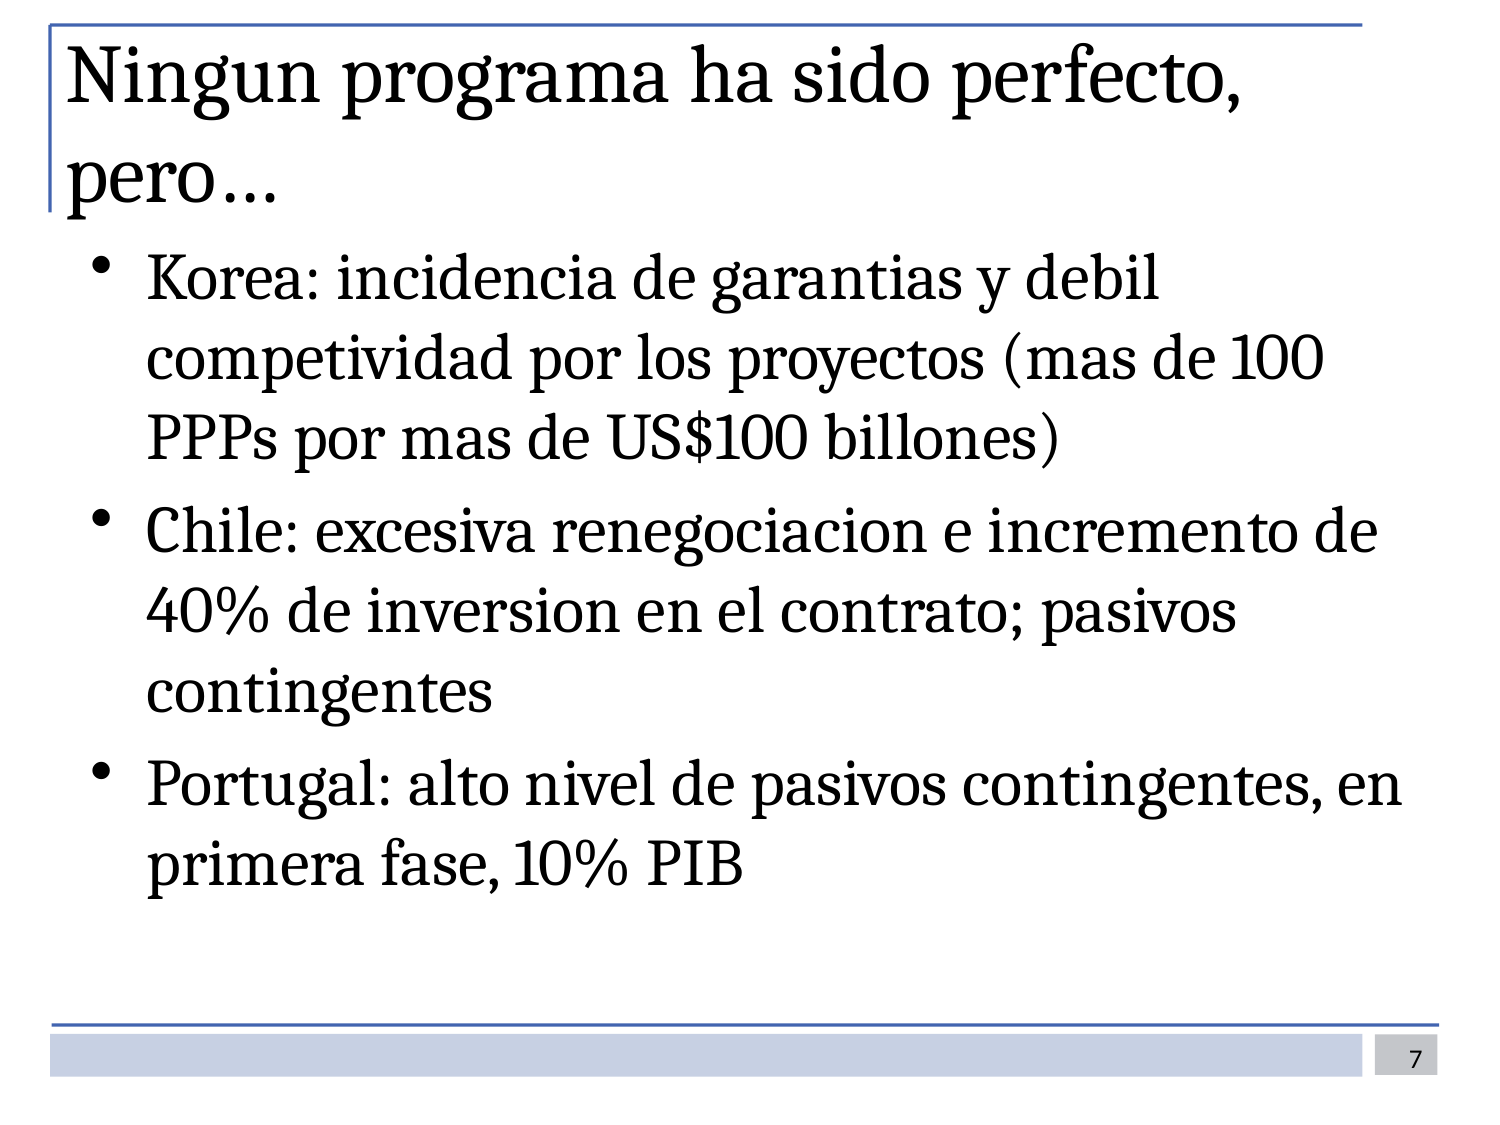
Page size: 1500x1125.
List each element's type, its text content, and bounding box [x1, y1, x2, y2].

title Ningun programa ha sido perfecto, pero… [49, 24, 1476, 213]
list Korea: incidencia de garantias y debil competividad por los proyectos (mas de 100 PPPs por mas de US$100 billones) Chile: excesiva renegociacion e incremento de 40% de inversion en el contrato; pasivos contingentes Portugal: alto nivel de pasivos contingentes, en primera fase, 10% PIB [74, 224, 1426, 1006]
slide_number 7 [1374, 1034, 1438, 1076]
